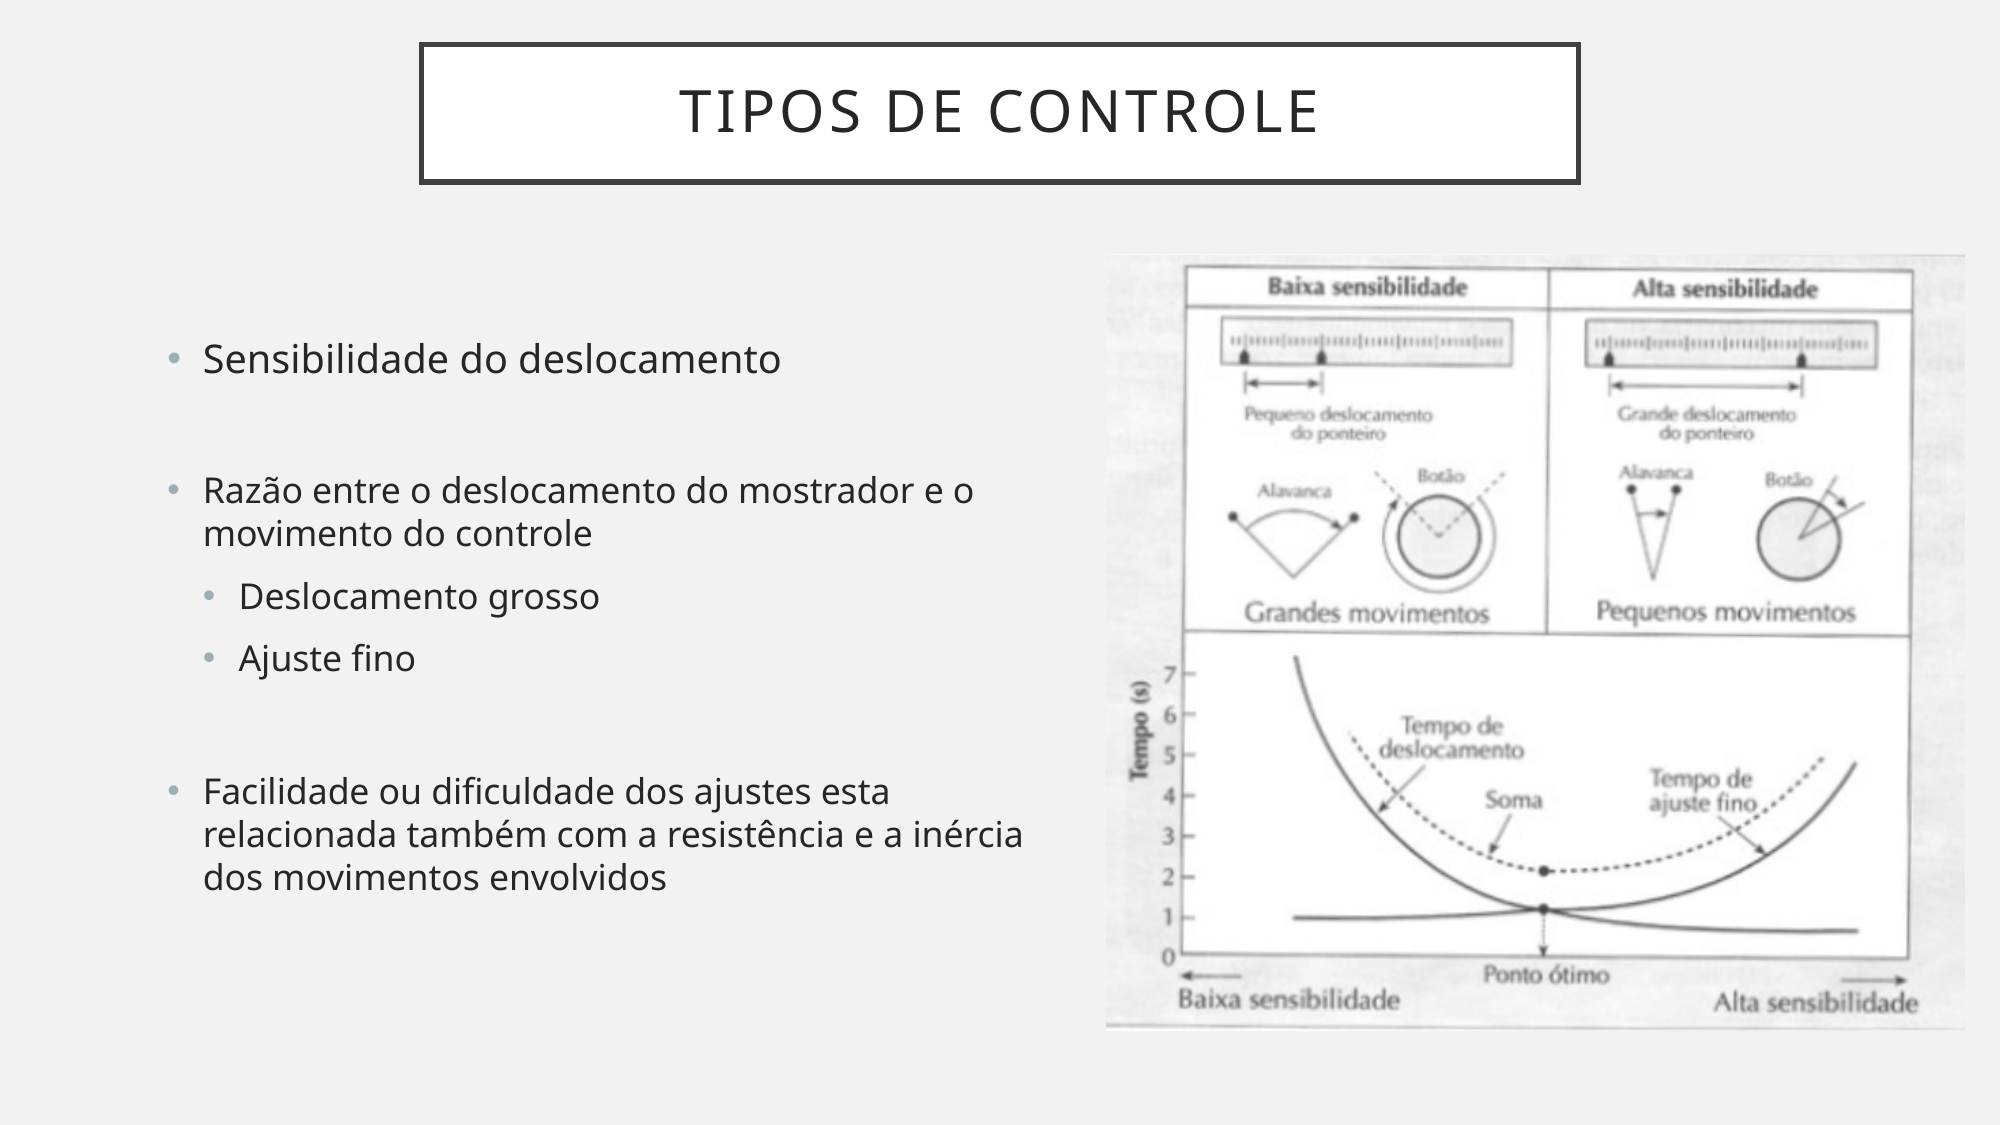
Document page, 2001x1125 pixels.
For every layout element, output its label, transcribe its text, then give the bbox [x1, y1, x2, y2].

title Tipos de controle [419, 42, 1581, 185]
picture [1106, 254, 1965, 1031]
list Sensibilidade do deslocamento Razão entre o deslocamento do mostrador e o movimento do controle Deslocamento grosso Ajuste fino Facilidade ou dificuldade dos ajustes esta relacionada também com a resistência e a inércia dos movimentos envolvidos [152, 326, 1088, 911]
